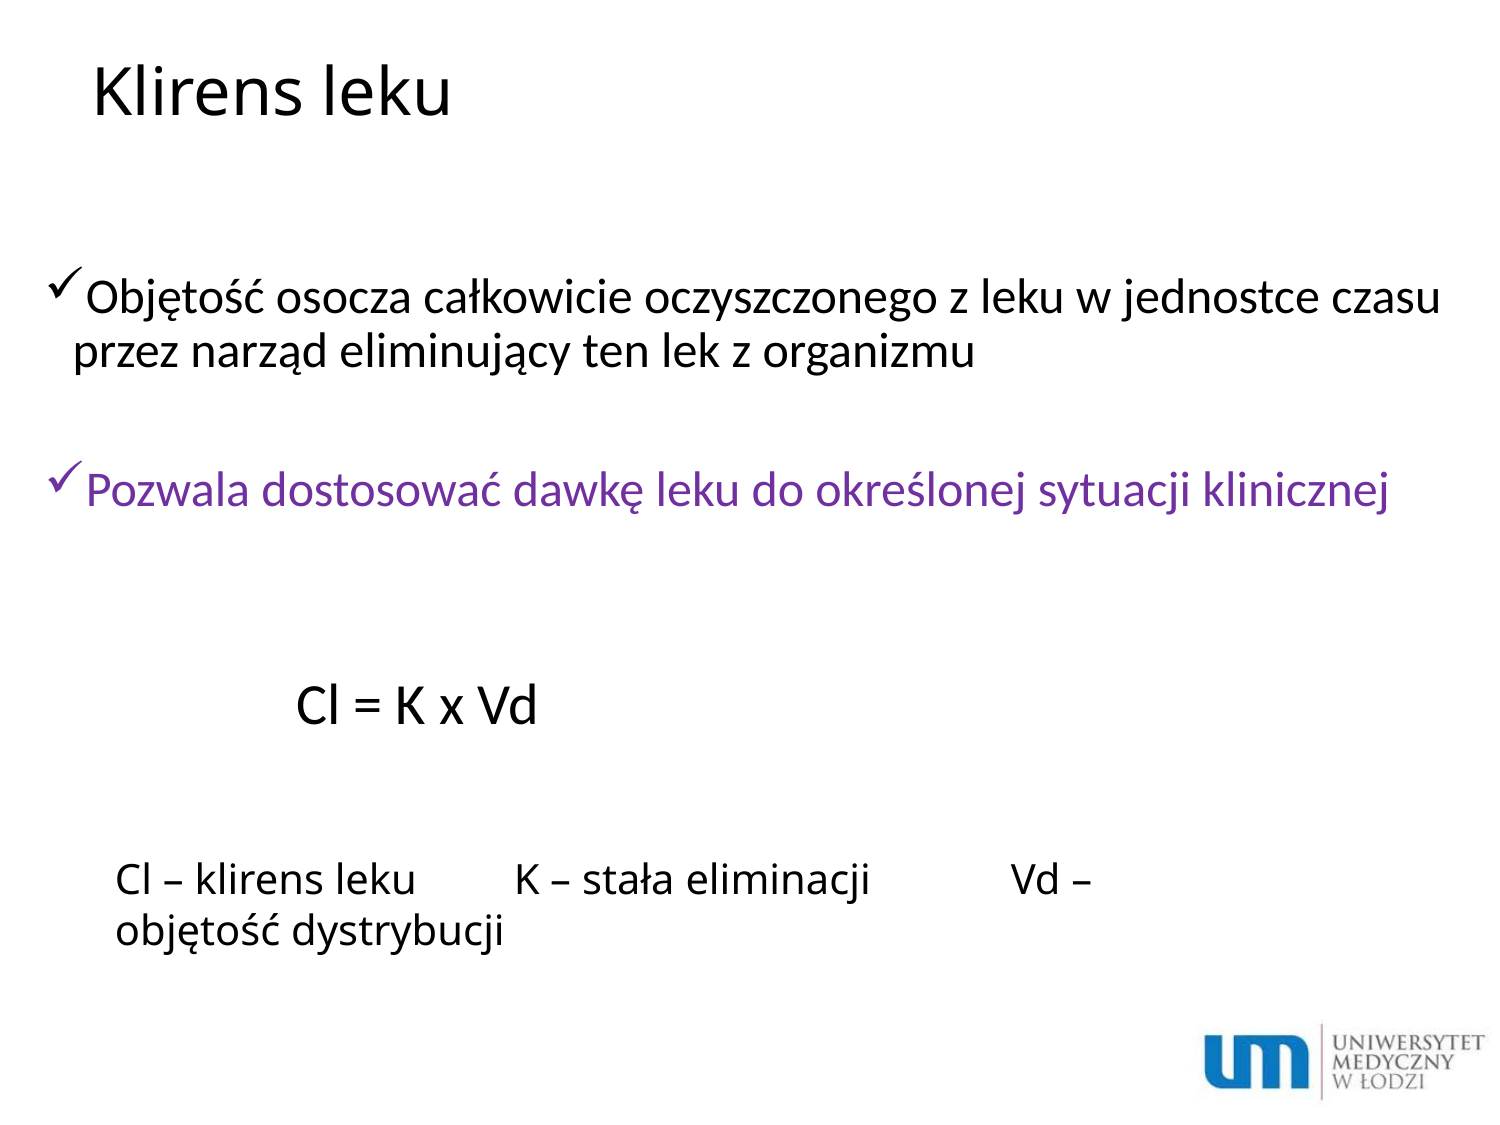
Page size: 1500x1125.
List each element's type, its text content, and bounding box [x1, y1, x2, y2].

title Klirens leku [76, 0, 1427, 188]
picture [1163, 992, 1500, 1125]
text_box Cl – klirens leku K – stała eliminacji Vd – objętość dystrybucji [100, 845, 1247, 961]
list Objętość osocza całkowicie oczyszczonego z leku w jednostce czasu przez narząd eliminujący ten lek z organizmu Pozwala dostosować dawkę leku do określonej sytuacji klinicznej Cl = K x Vd [29, 262, 1500, 1000]
